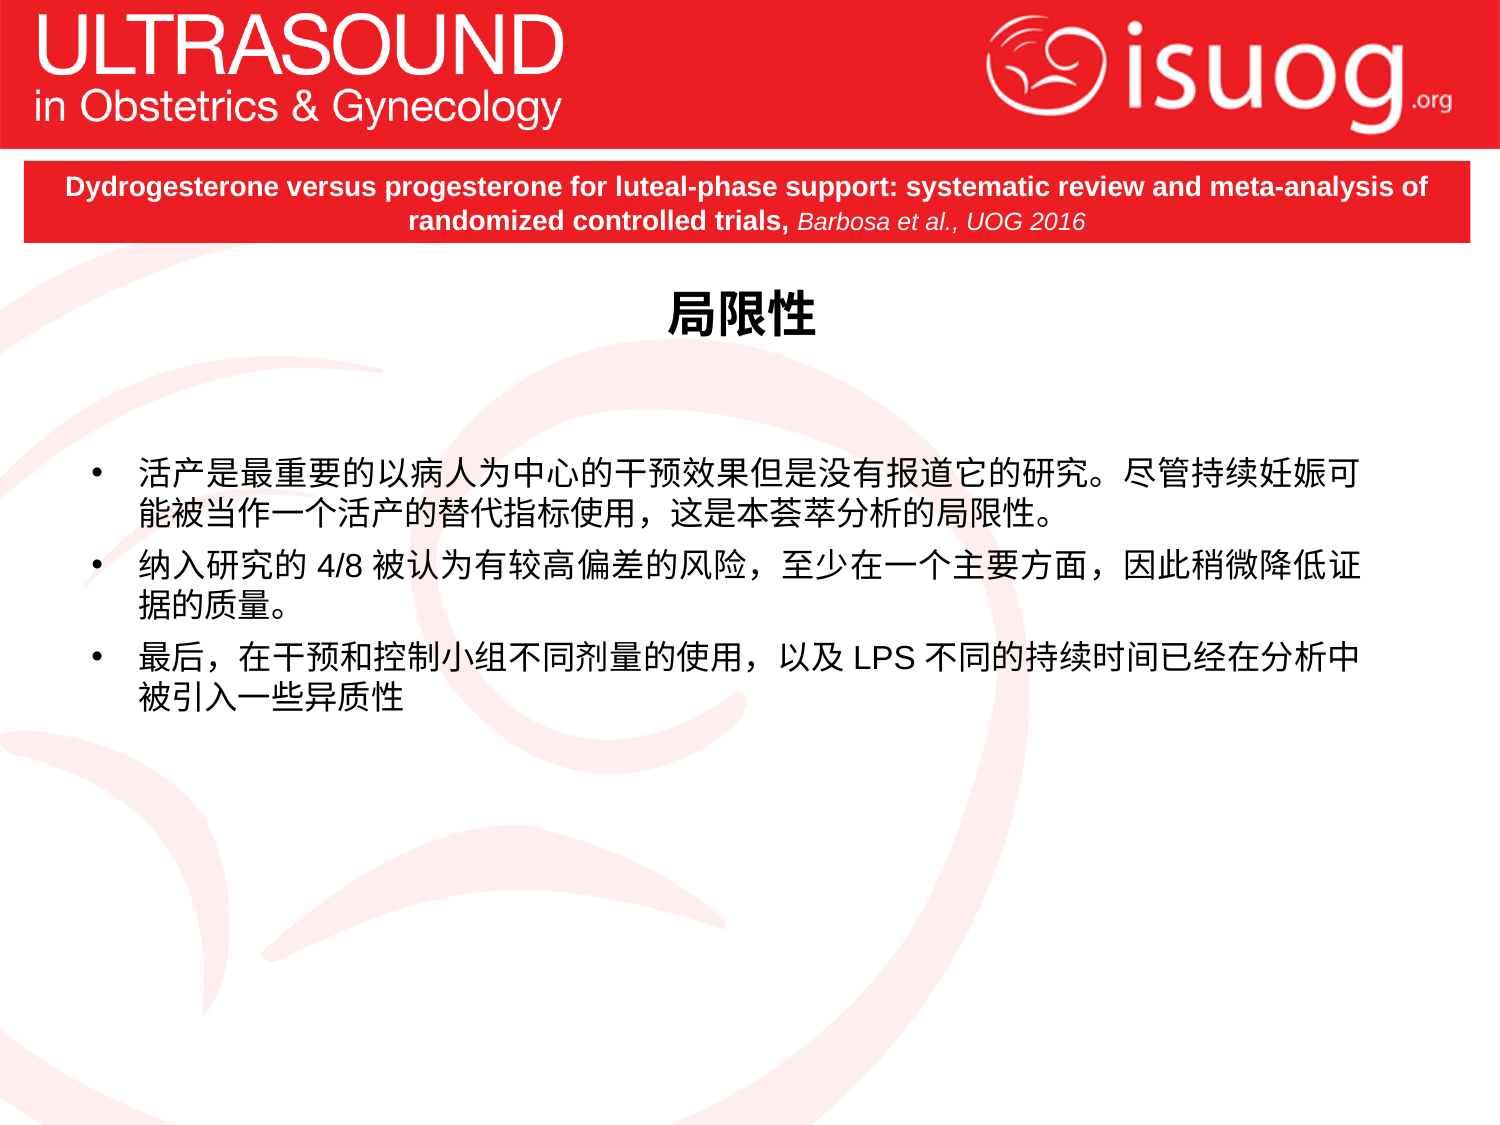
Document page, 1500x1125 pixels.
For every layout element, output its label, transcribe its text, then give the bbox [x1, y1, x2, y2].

picture [0, 150, 1500, 1125]
text_box 活产是最重要的以病人为中心的干预效果但是没有报道它的研究。尽管持续妊娠可能被当作一个活产的替代指标使用，这是本荟萃分析的局限性。 纳入研究的4/8被认为有较高偏差的风险，至少在一个主要方面，因此稍微降低证据的质量。 最后，在干预和控制小组不同剂量的使用，以及LPS不同的持续时间已经在分析中被引入一些异质性 [76, 444, 1376, 784]
text_box 局限性 [383, 267, 1129, 352]
text_box Dydrogesterone versus progesterone for luteal-phase support: systematic review and meta-analysis of randomized controlled trials, Barbosa et al., UOG 2016 [23, 160, 1471, 243]
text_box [0, 0, 1500, 150]
